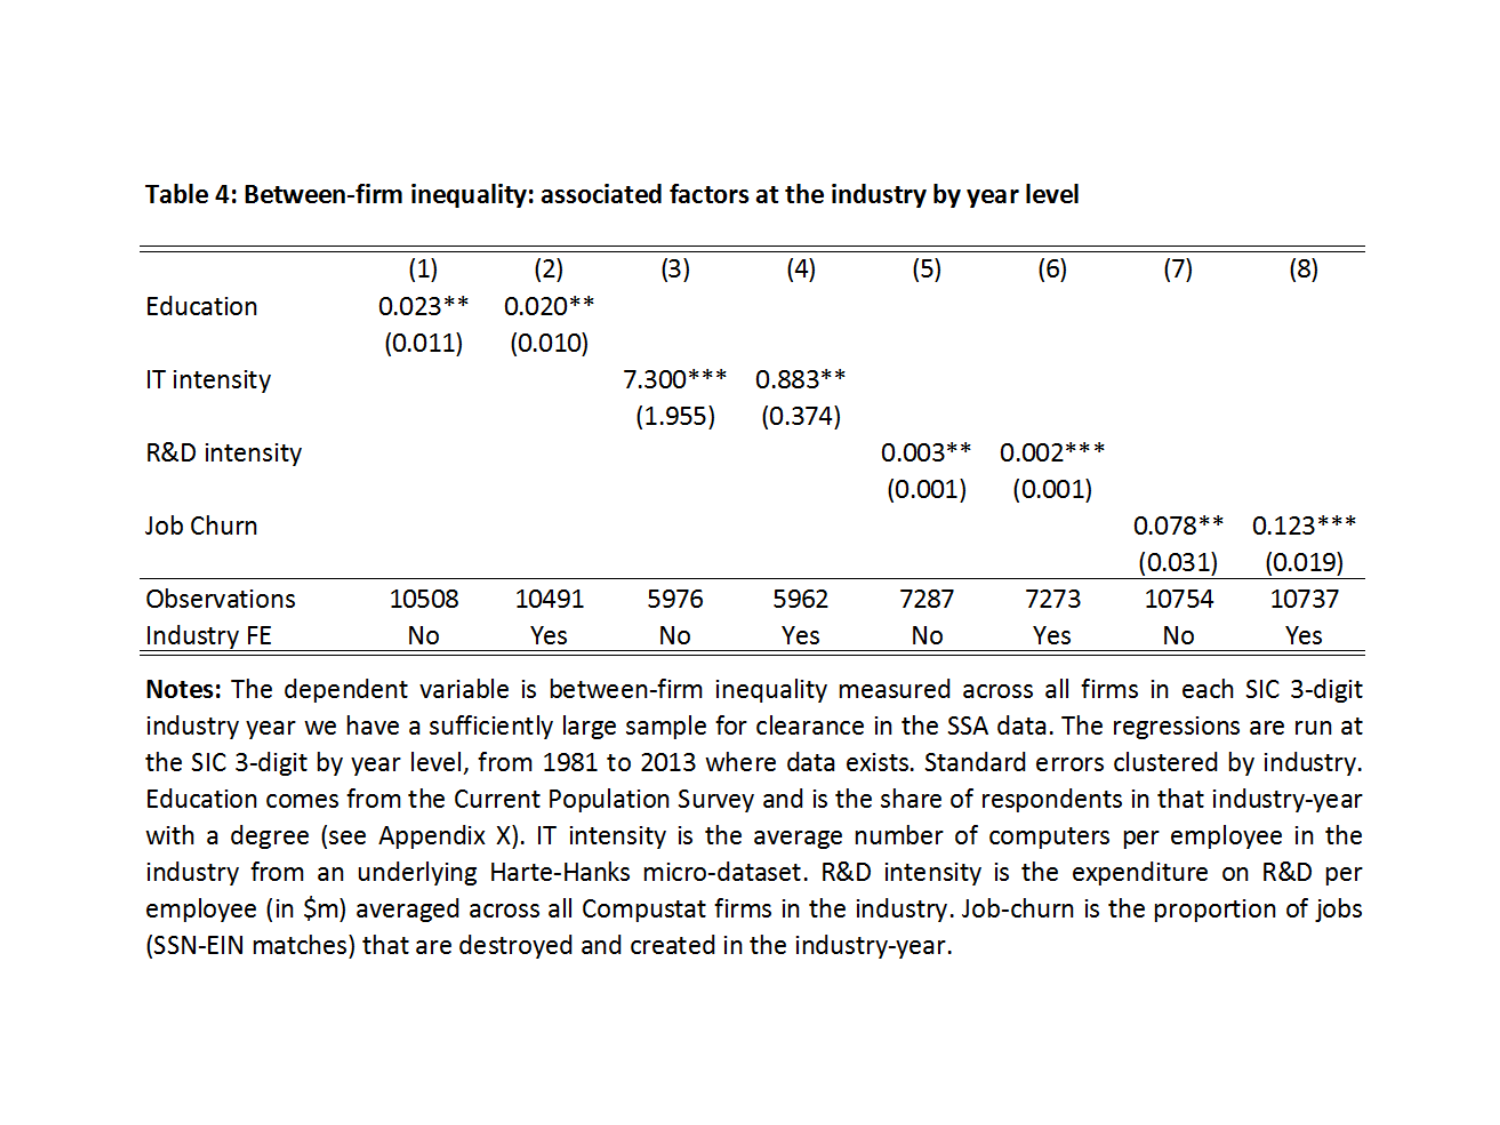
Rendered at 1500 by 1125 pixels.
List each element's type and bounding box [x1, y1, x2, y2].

picture [62, 65, 1483, 1057]
